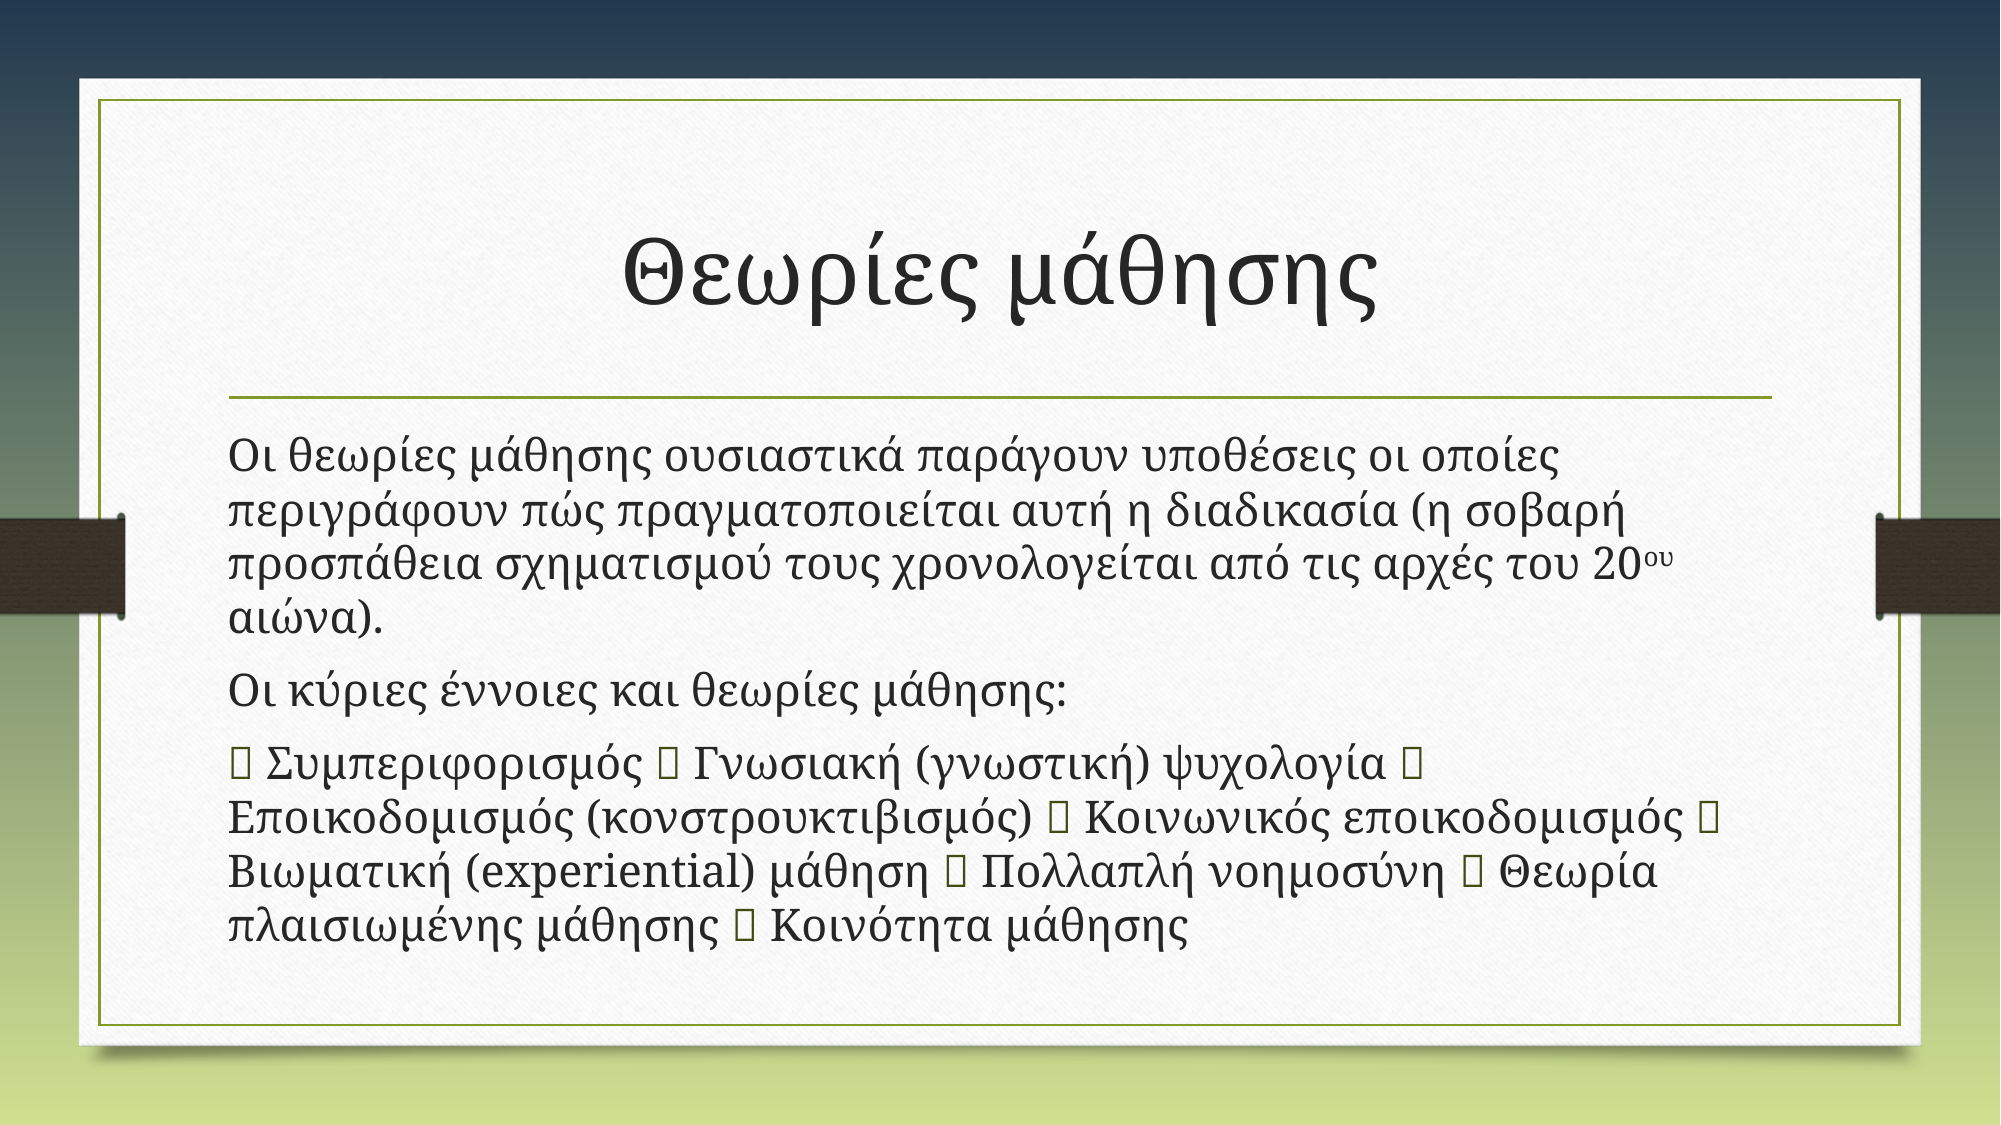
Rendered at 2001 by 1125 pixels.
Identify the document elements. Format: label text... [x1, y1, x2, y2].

title Θεωρίες μάθησης [212, 161, 1788, 375]
list Οι θεωρίες μάθησης ουσιαστικά παράγουν υποθέσεις οι οποίες περιγράφουν πώς πραγματοποιείται αυτή η διαδικασία (η σοβαρή προσπάθεια σχηματισμού τους χρονολογείται από τις αρχές του 20ου αιώνα). Οι κύριες έννοιες και θεωρίες μάθησης:  Συμπεριφορισμός  Γνωσιακή (γνωστική) ψυχολογία  Εποικοδομισμός (κονστρουκτιβισμός)  Κοινωνικός εποικοδομισμός  Βιωματική (experiential) μάθηση  Πολλαπλή νοημοσύνη  Θεωρία πλαισιωμένης μάθησης  Κοινότητα μάθησης [212, 419, 1788, 964]
picture [0, 0, 2001, 1125]
